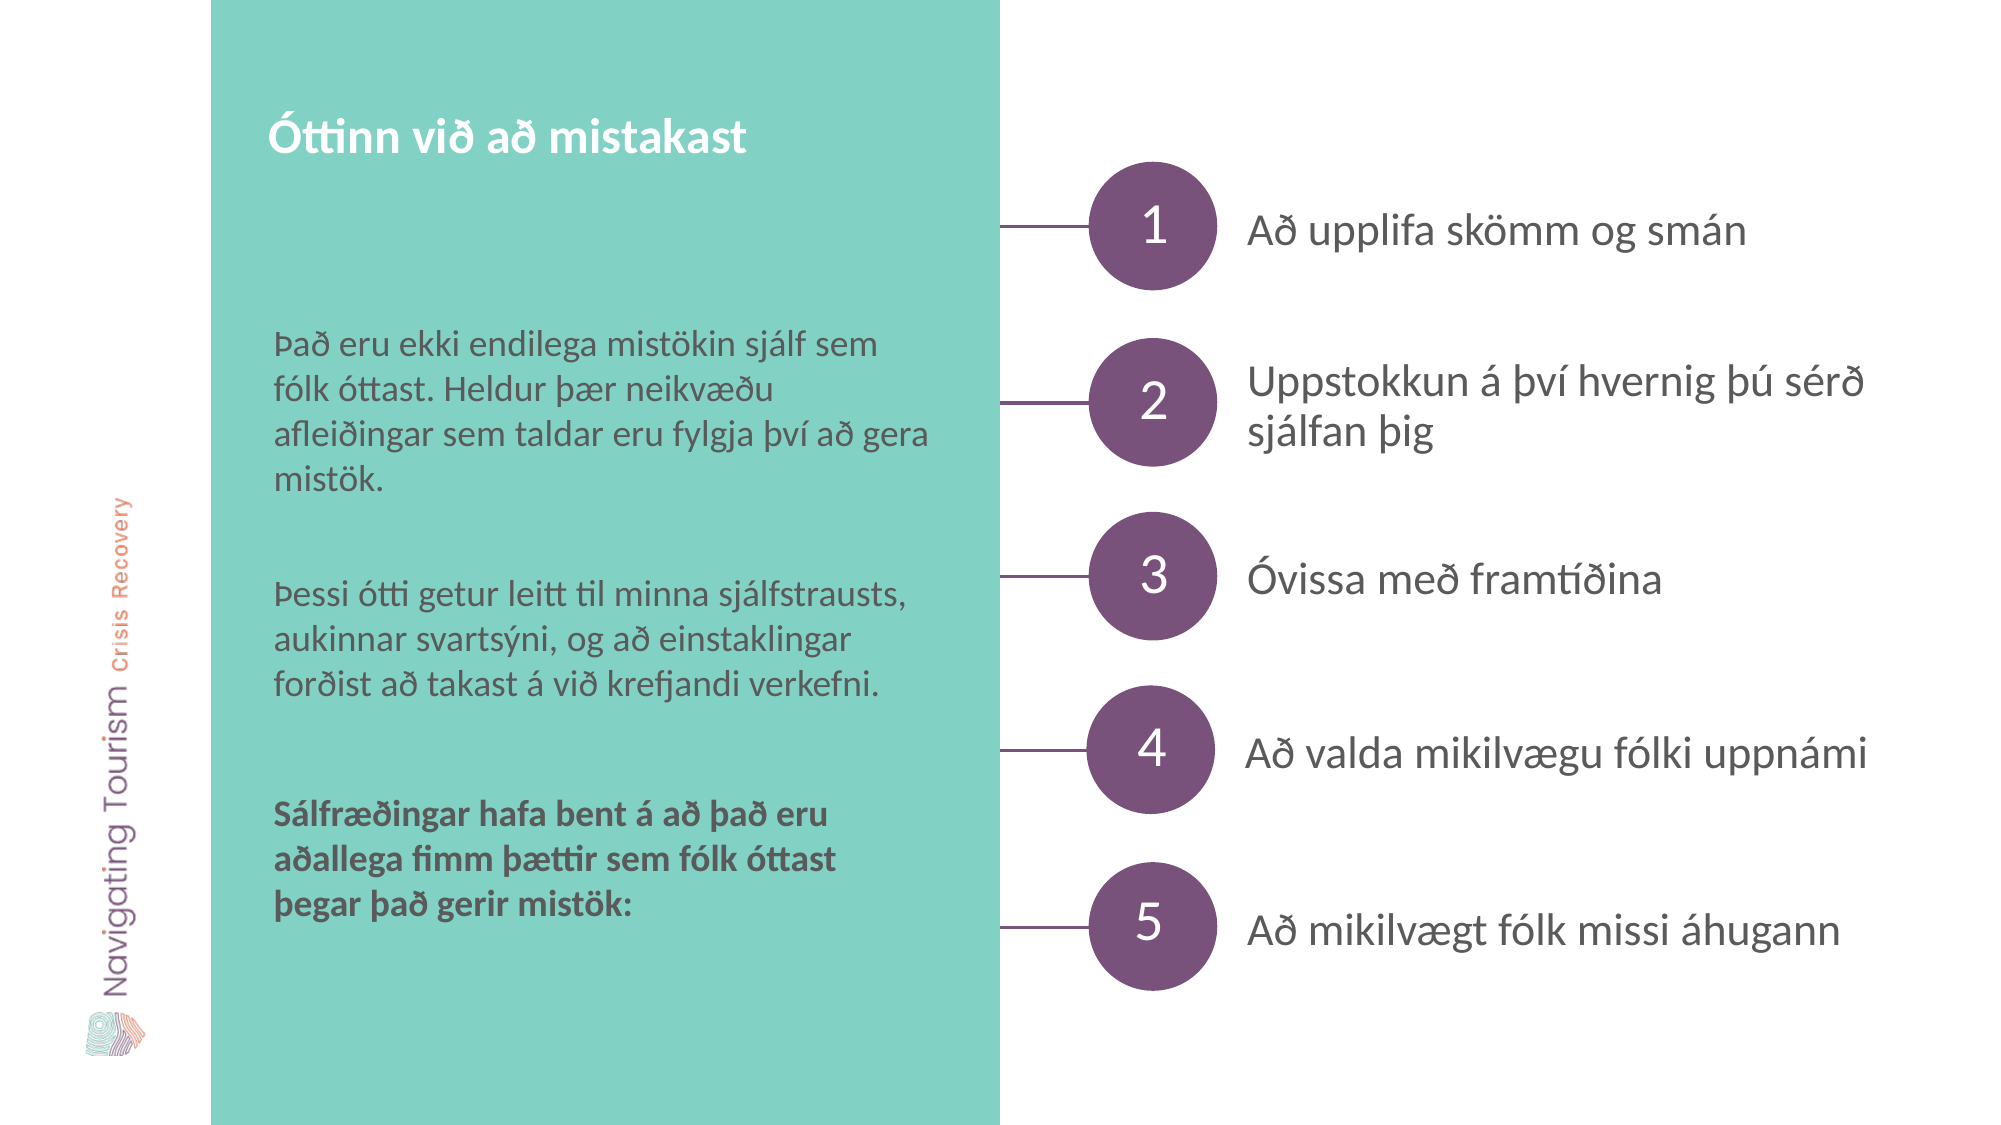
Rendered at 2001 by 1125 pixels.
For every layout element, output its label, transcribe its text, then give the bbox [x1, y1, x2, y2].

list Óvissa með framtíðina [1232, 512, 1965, 648]
list Að mikilvægt fólk missi áhugann [1232, 863, 1965, 999]
list 2 [1112, 348, 1197, 453]
list Að valda mikilvægu fólki uppnámi [1229, 686, 1963, 822]
picture [87, 497, 142, 1004]
list 4 [1110, 695, 1194, 800]
list 1 [1112, 172, 1197, 277]
picture [80, 1006, 148, 1055]
text_box 5 [1107, 869, 1192, 974]
list Það eru ekki endilega mistökin sjálf sem fólk óttast. Heldur þær neikvæðu afleiðingar sem taldar eru fylgja því að gera mistök. Þessi ótti getur leitt til minna sjálfstrausts, aukinnar svartsýni, og að einstaklingar forðist að takast á við krefjandi verkefni. Sálfræðingar hafa bent á að það eru aðallega fimm þættir sem fólk óttast þegar það gerir mistök: [258, 311, 945, 1058]
list Óttinn við að mistakast [253, 103, 952, 203]
list Uppstokkun á því hvernig þú sérð sjálfan þig [1232, 339, 1965, 474]
list 3 [1112, 522, 1197, 627]
list Að upplifa skömm og smán [1232, 162, 1965, 298]
